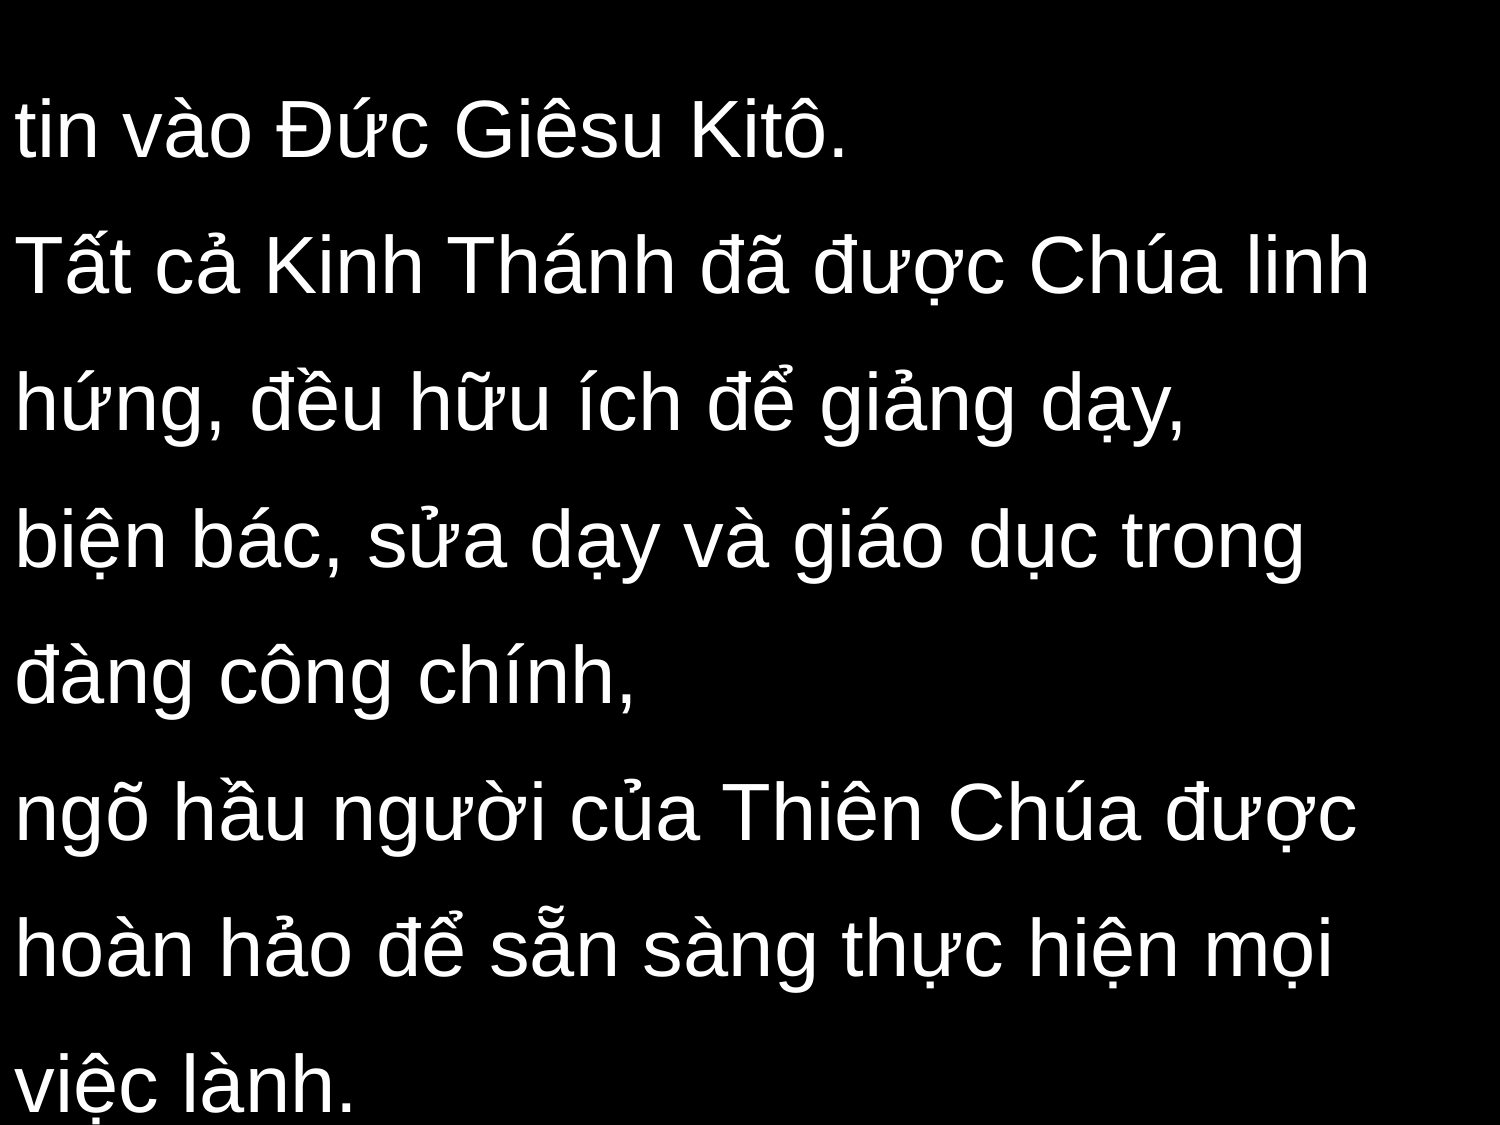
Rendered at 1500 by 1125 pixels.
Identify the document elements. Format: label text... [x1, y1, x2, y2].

text_box tin vào Đức Giêsu Kitô. Tất cả Kinh Thánh đã được Chúa linh hứng, đều hữu ích để giảng dạy, biện bác, sửa dạy và giáo dục trong đàng công chính, ngõ hầu người của Thiên Chúa được hoàn hảo để sẵn sàng thực hiện mọi việc lành. [0, 29, 1500, 1125]
